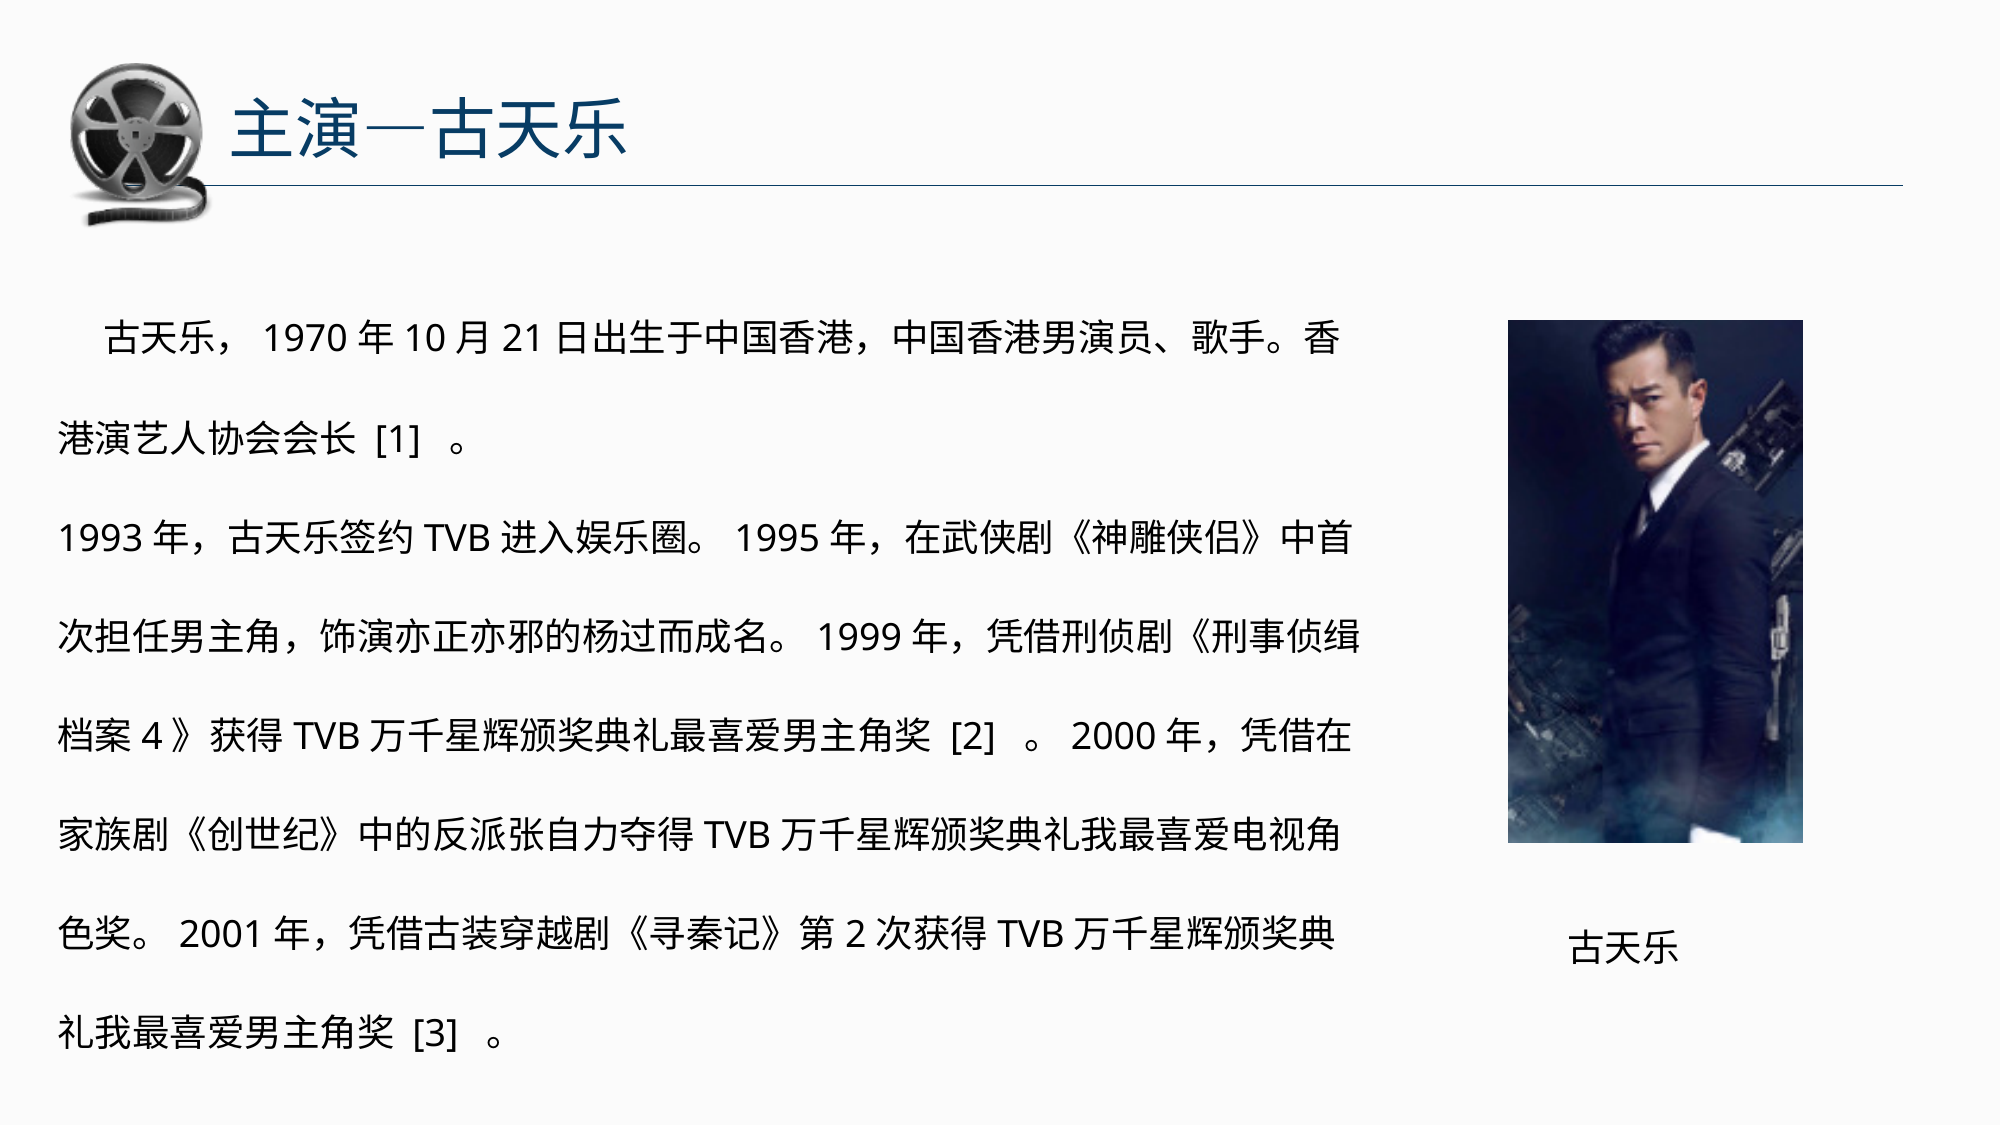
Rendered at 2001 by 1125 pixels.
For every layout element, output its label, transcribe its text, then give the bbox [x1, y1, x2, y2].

text_box 古天乐，1970年10月21日出生于中国香港，中国香港男演员、歌手。香港演艺人协会会长 [1] 。 1993年，古天乐签约TVB进入娱乐圈。1995年，在武侠剧《神雕侠侣》中首次担任男主角，饰演亦正亦邪的杨过而成名。1999年，凭借刑侦剧《刑事侦缉档案4》获得TVB万千星辉颁奖典礼最喜爱男主角奖 [2] 。2000年，凭借在家族剧《创世纪》中的反派张自力夺得TVB万千星辉颁奖典礼我最喜爱电视角色奖。2001年，凭借古装穿越剧《寻秦记》第2次获得TVB万千星辉颁奖典礼我最喜爱男主角奖 [3] 。 [42, 221, 1389, 1062]
picture [0, 0, 2000, 1125]
text_box 主演—古天乐 [214, 79, 1285, 175]
text_box 古天乐 [1552, 916, 1759, 976]
